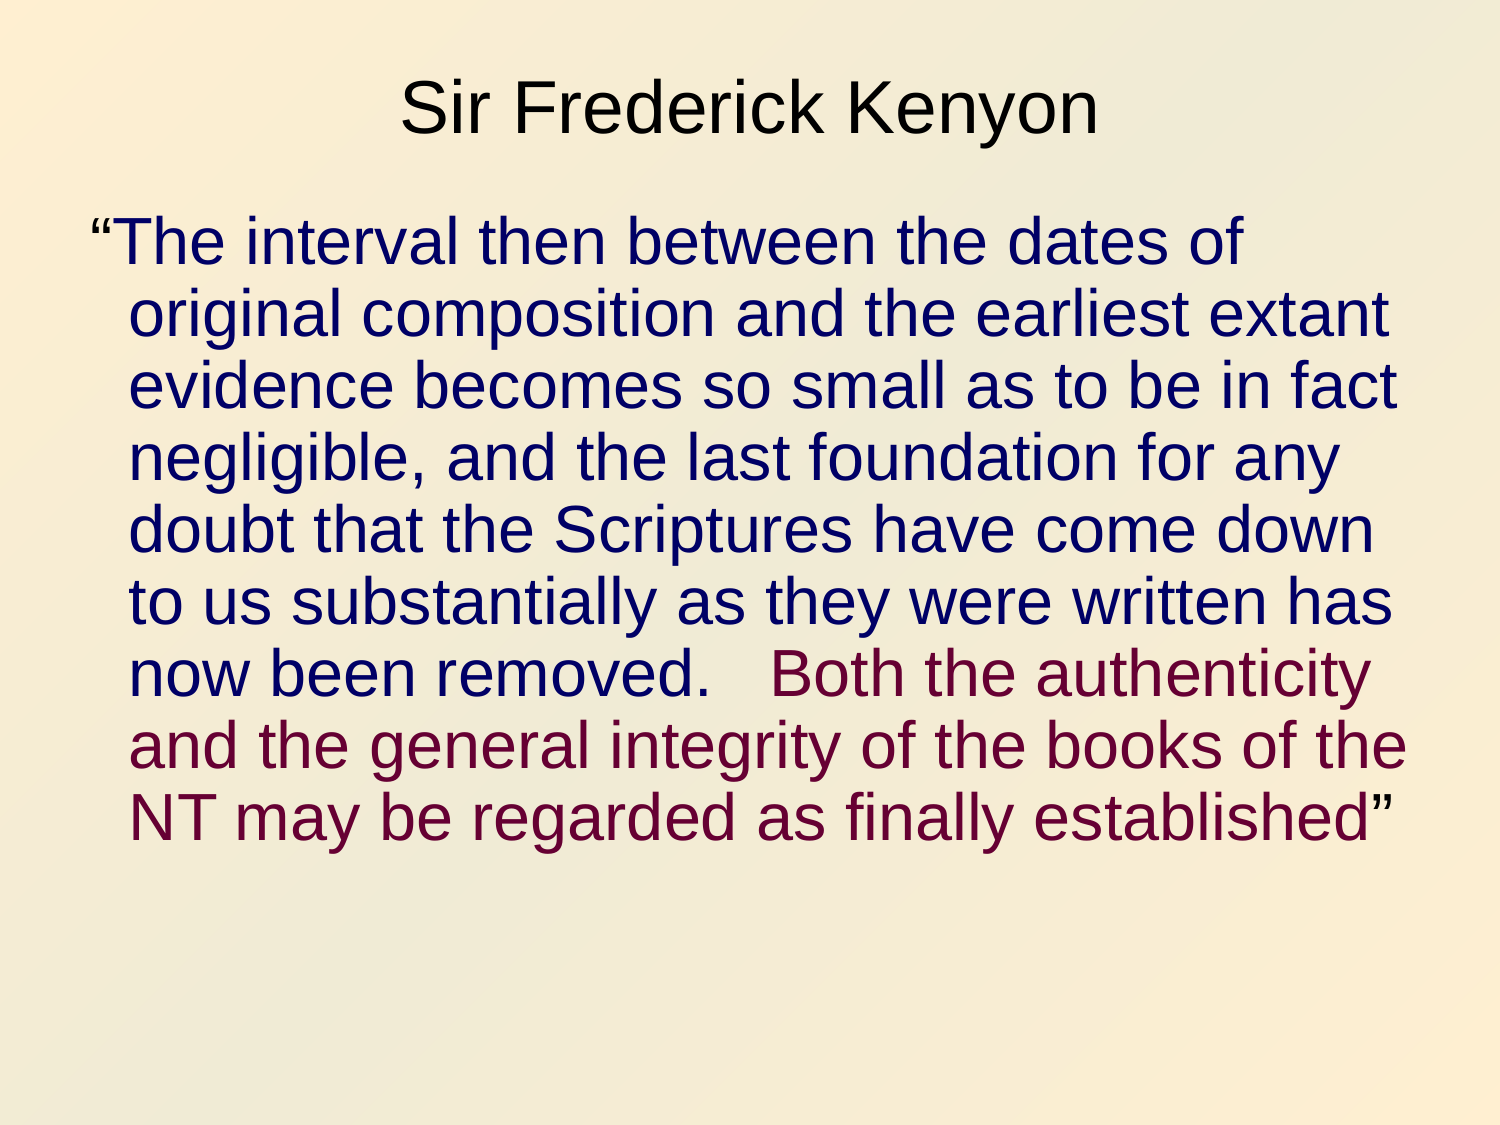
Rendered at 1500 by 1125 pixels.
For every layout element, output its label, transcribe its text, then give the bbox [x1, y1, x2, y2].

list “The interval then between the dates of original composition and the earliest extant evidence becomes so small as to be in fact negligible, and the last foundation for any doubt that the Scriptures have come down to us substantially as they were written has now been removed. Both the authenticity and the general integrity of the books of the NT may be regarded as finally established” [75, 200, 1425, 1050]
title Sir Frederick Kenyon [75, 45, 1425, 163]
